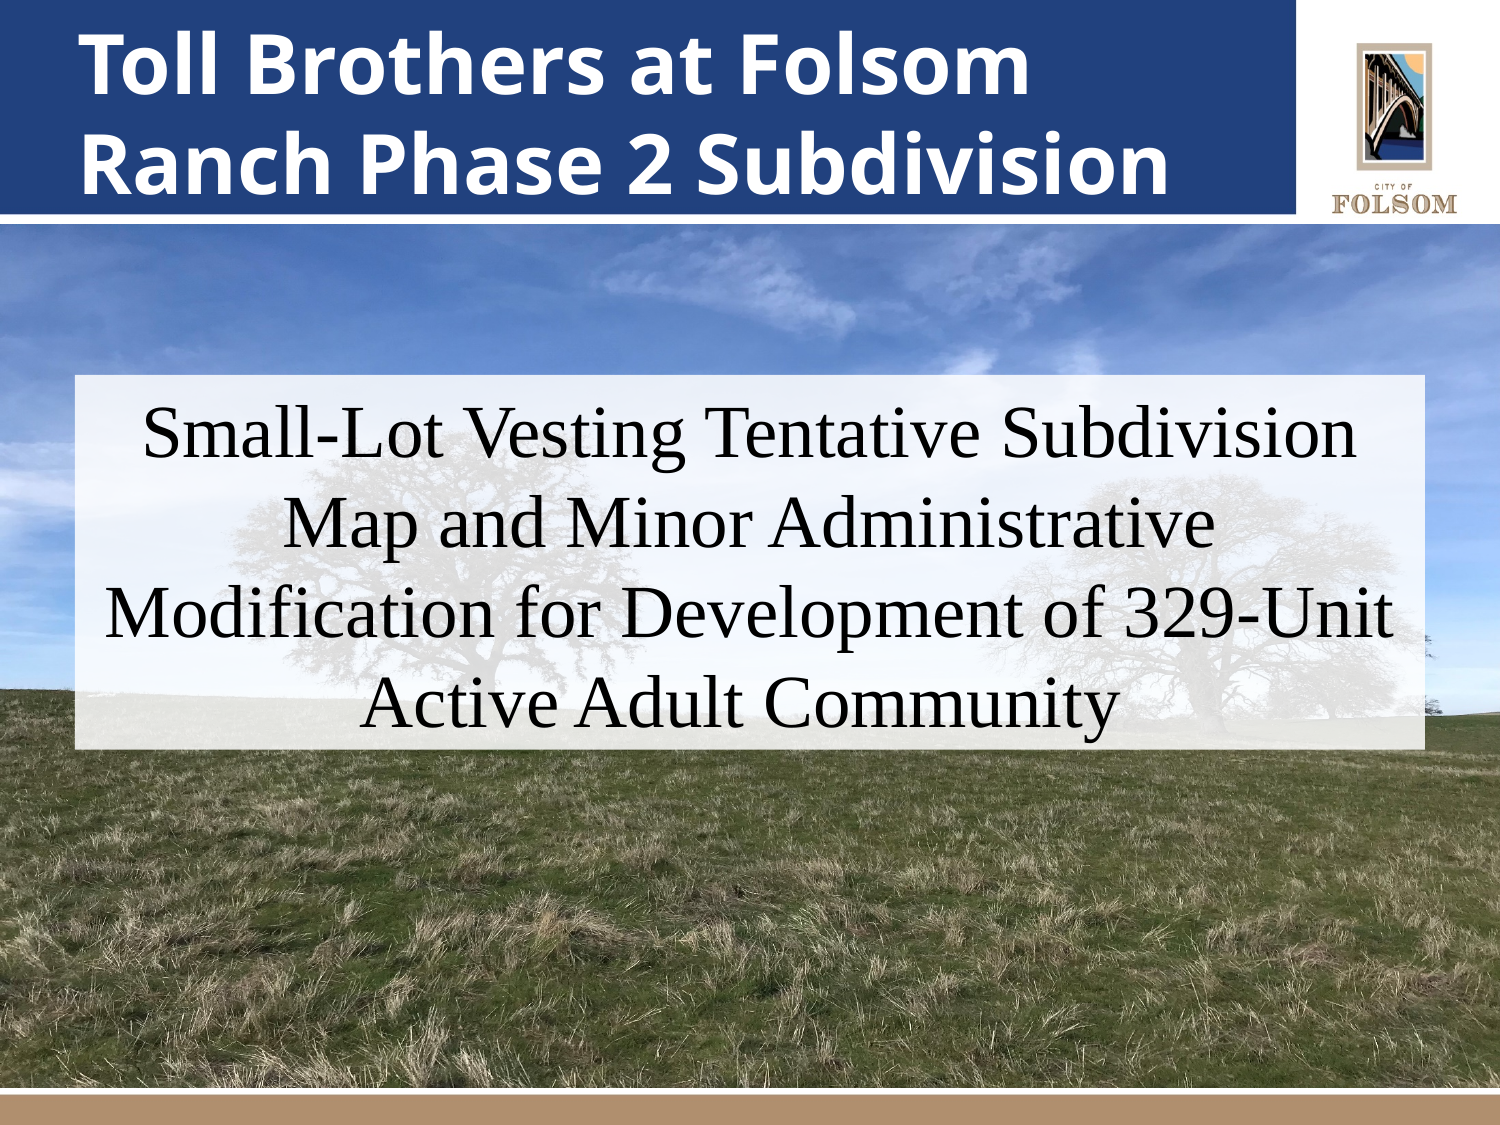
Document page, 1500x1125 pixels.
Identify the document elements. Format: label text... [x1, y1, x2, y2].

title Toll Brothers at Folsom Ranch Phase 2 Subdivision [62, 20, 1238, 201]
picture [0, 0, 1500, 1125]
